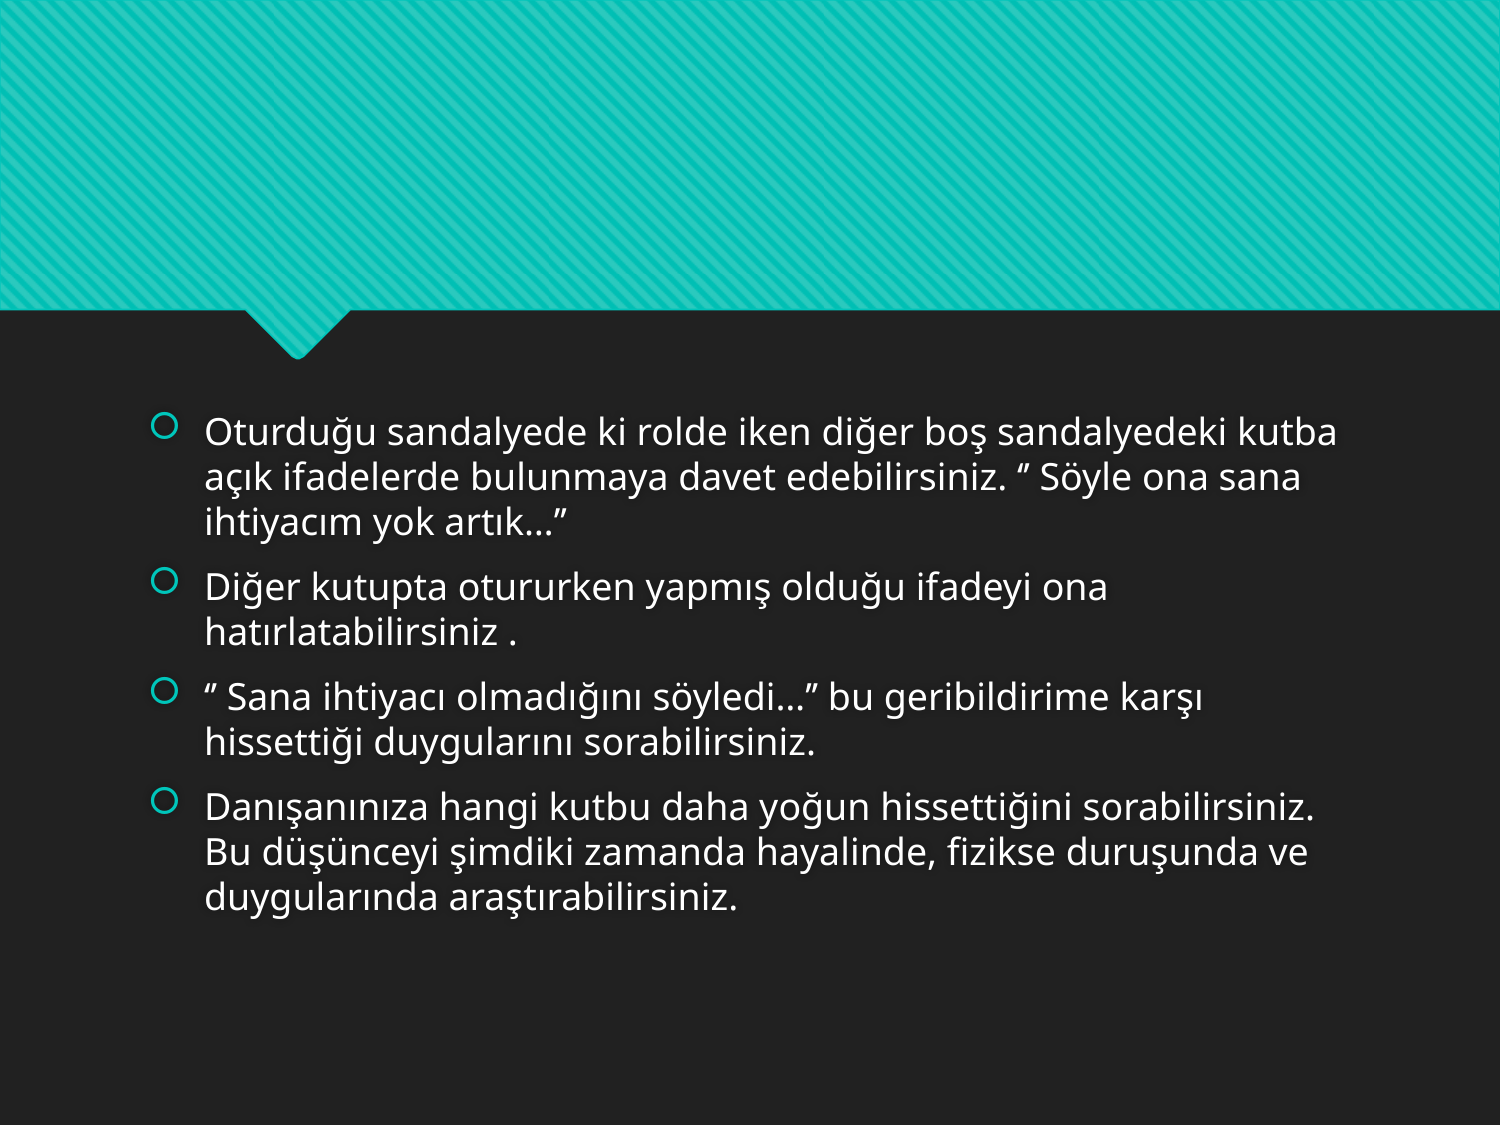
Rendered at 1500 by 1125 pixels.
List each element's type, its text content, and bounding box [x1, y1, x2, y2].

list Oturduğu sandalyede ki rolde iken diğer boş sandalyedeki kutba açık ifadelerde bulunmaya davet edebilirsiniz. ‘’ Söyle ona sana ihtiyacım yok artık…’’ Diğer kutupta otururken yapmış olduğu ifadeyi ona hatırlatabilirsiniz . ‘’ Sana ihtiyacı olmadığını söyledi…’’ bu geribildirime karşı hissettiği duygularını sorabilirsiniz. Danışanınıza hangi kutbu daha yoğun hissettiğini sorabilirsiniz. Bu düşünceyi şimdiki zamanda hayalinde, fizikse duruşunda ve duygularında araştırabilirsiniz. [132, 364, 1368, 962]
